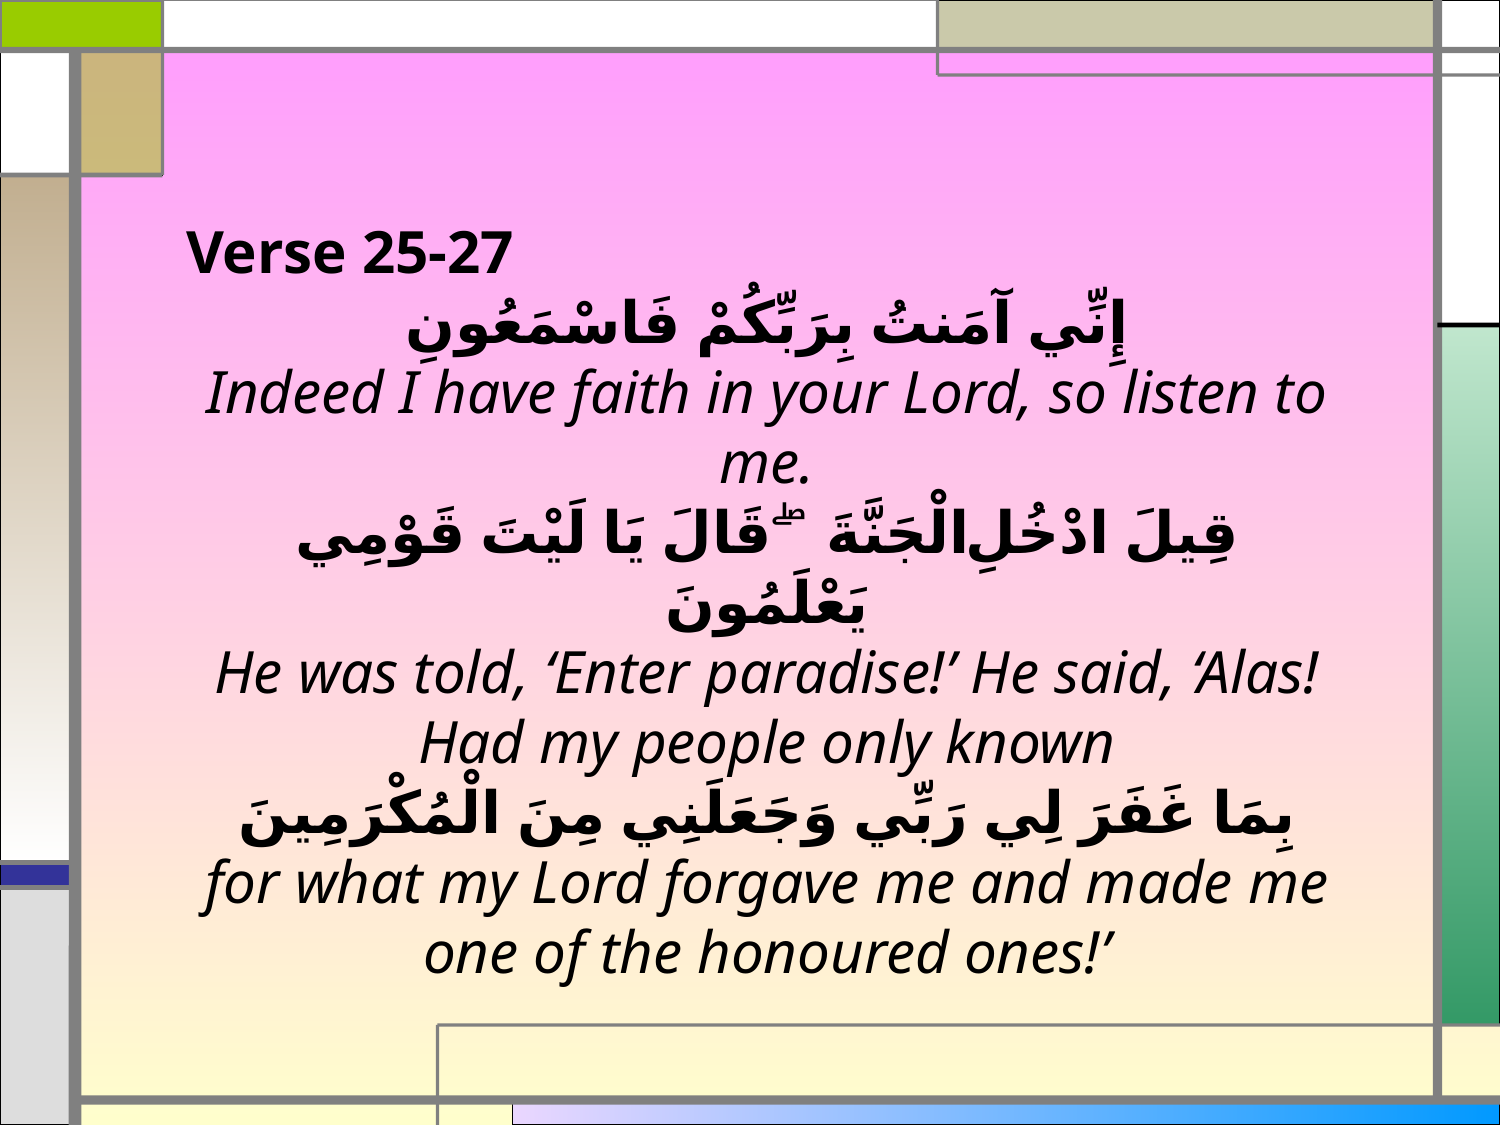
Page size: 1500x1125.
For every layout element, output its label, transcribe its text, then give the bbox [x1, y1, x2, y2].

text_box Verse 25-27 إِنِّي آمَنتُ بِرَبِّكُمْ فَاسْمَعُونِ Indeed I have faith in your Lord, so listen to me. قِيلَ ادْخُلِ الْجَنَّةَ ۖ قَالَ يَا لَيْتَ قَوْمِي يَعْلَمُونَ He was told, ‘Enter paradise!’ He said, ‘Alas! Had my people only known بِمَا غَفَرَ لِي رَبِّي وَجَعَلَنِي مِنَ الْمُكْرَمِينَ for what my Lord forgave me and made me one of the honoured ones!’ [171, 208, 1363, 993]
text_box [112, 172, 1363, 1125]
text_box [137, 33, 1436, 114]
